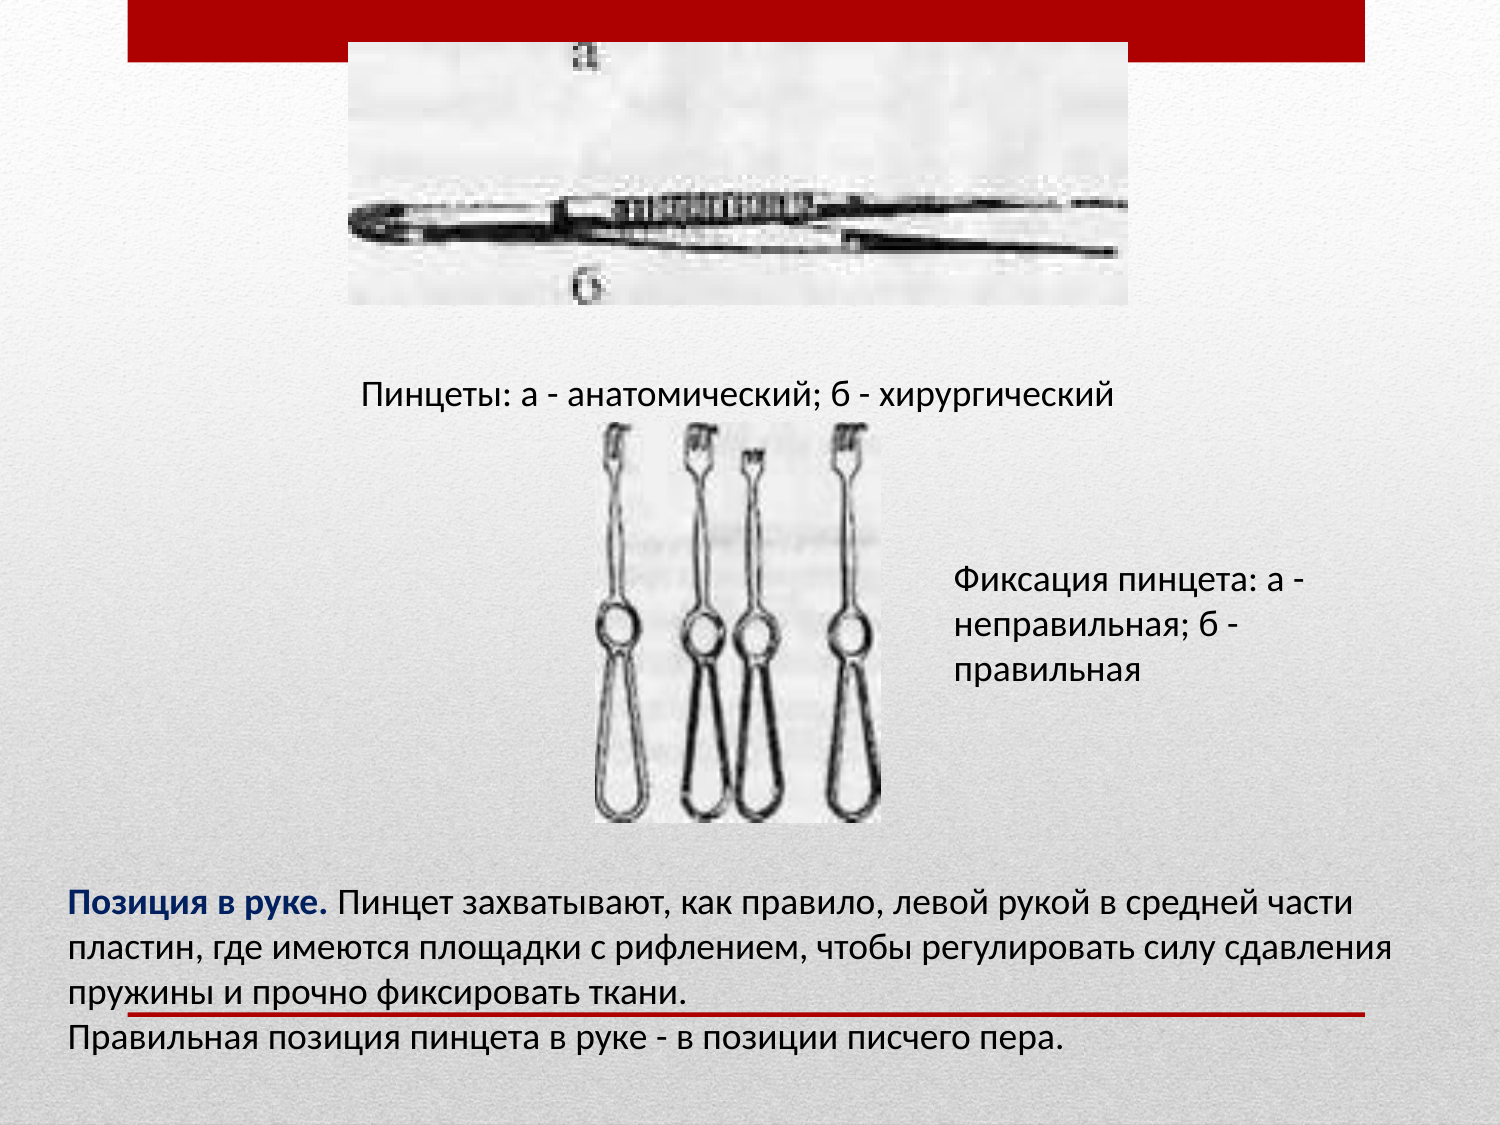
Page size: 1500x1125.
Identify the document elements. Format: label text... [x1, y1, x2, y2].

text_box Фиксация пинцета: а - неправильная; б - правильная [938, 546, 1447, 697]
picture [347, 41, 1129, 306]
text_box Пинцеты: а - анатомический; б - хирургический [247, 362, 1229, 422]
text_box Позиция в руке. Пинцет захватывают, как правило, левой рукой в средней части пластин, где имеются площадки с рифлением, чтобы регулировать силу сдавления пружины и прочно фиксировать ткани. Правильная позиция пинцета в руке - в позиции писчего пера. [52, 869, 1424, 1110]
picture [594, 421, 882, 824]
